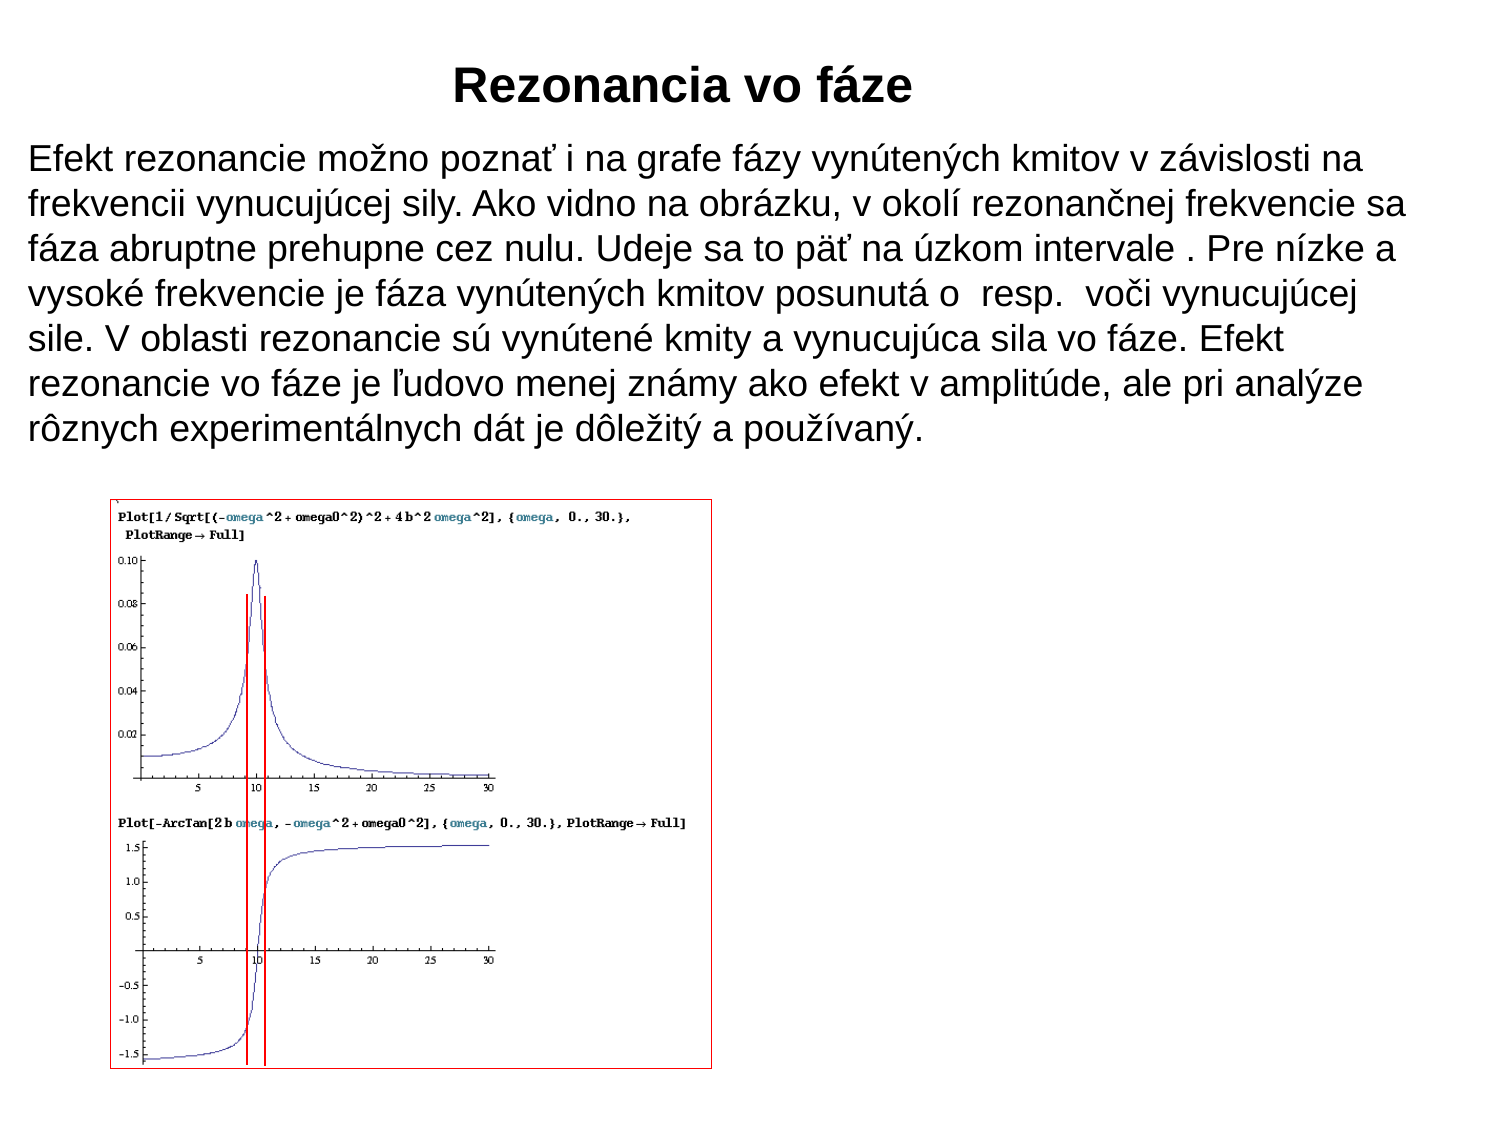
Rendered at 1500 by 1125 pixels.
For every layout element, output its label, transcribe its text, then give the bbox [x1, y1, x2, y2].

text_box Rezonancia vo fáze [251, 45, 1115, 121]
picture [110, 499, 712, 1069]
